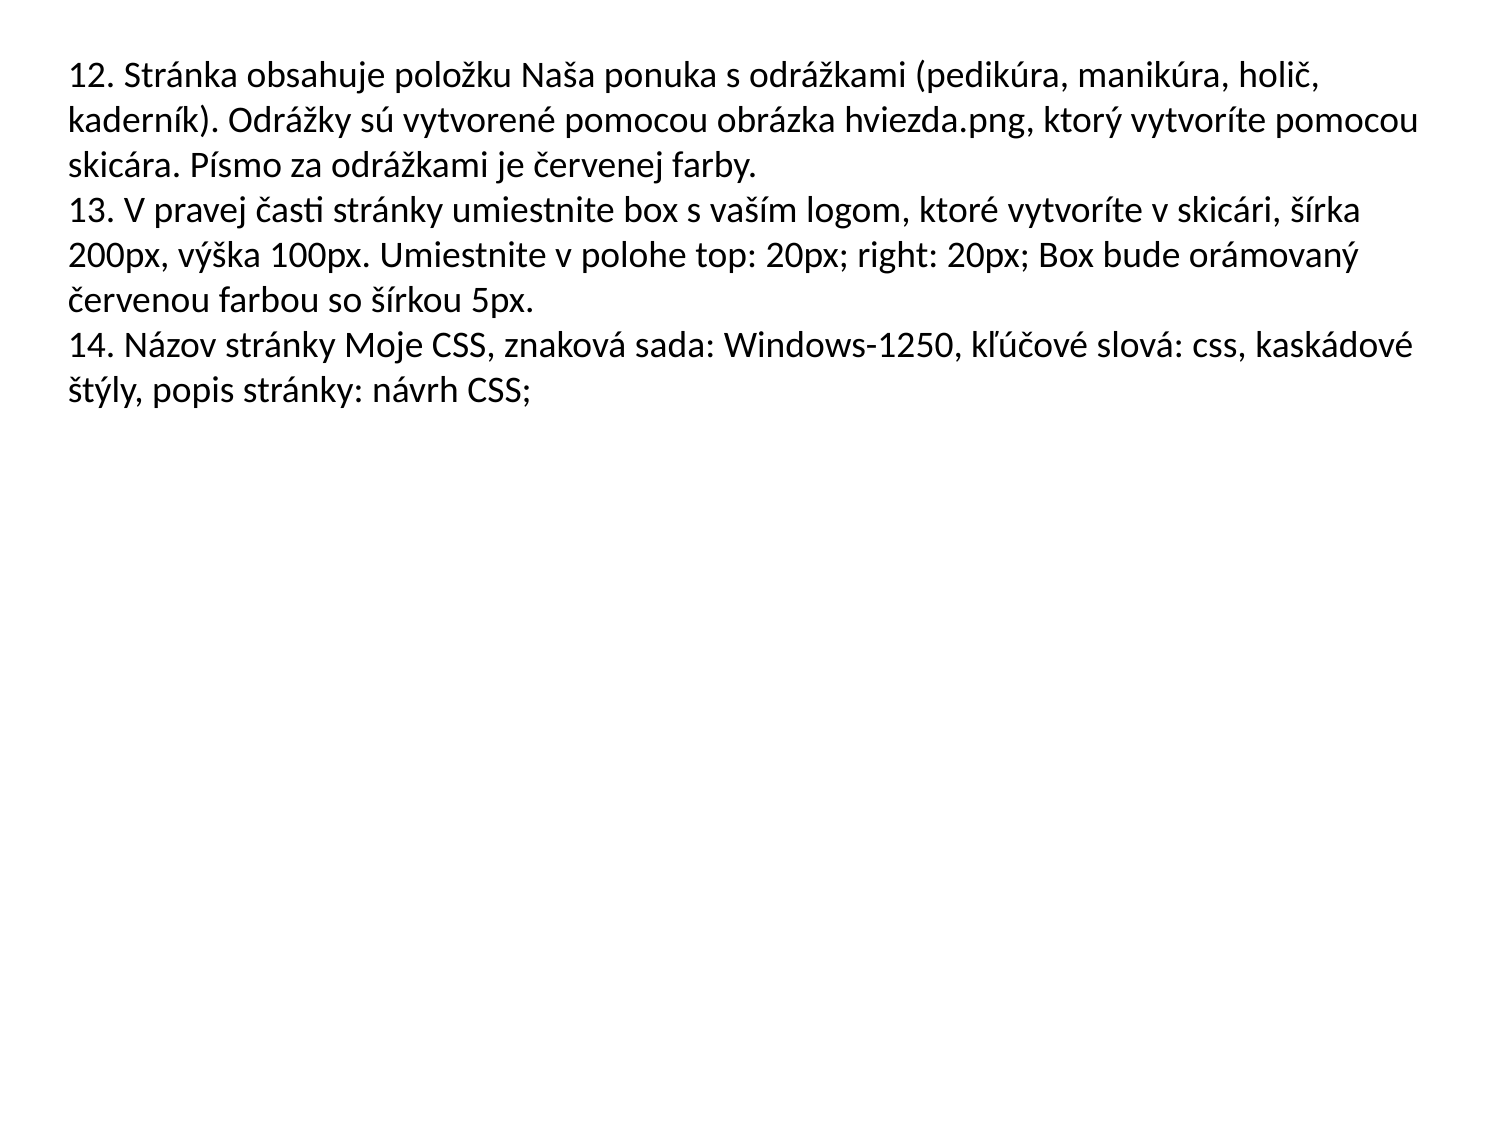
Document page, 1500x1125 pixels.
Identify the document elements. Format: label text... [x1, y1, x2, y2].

text_box 12. Stránka obsahuje položku Naša ponuka s odrážkami (pedikúra, manikúra, holič, kaderník). Odrážky sú vytvorené pomocou obrázka hviezda.png, ktorý vytvoríte pomocou skicára. Písmo za odrážkami je červenej farby. 13. V pravej časti stránky umiestnite box s vaším logom, ktoré vytvoríte v skicári, šírka 200px, výška 100px. Umiestnite v polohe top: 20px; right: 20px; Box bude orámovaný červenou farbou so šírkou 5px. 14. Názov stránky Moje CSS, znaková sada: Windows-1250, kľúčové slová: css, kaskádové štýly, popis stránky: návrh CSS; [53, 42, 1459, 508]
